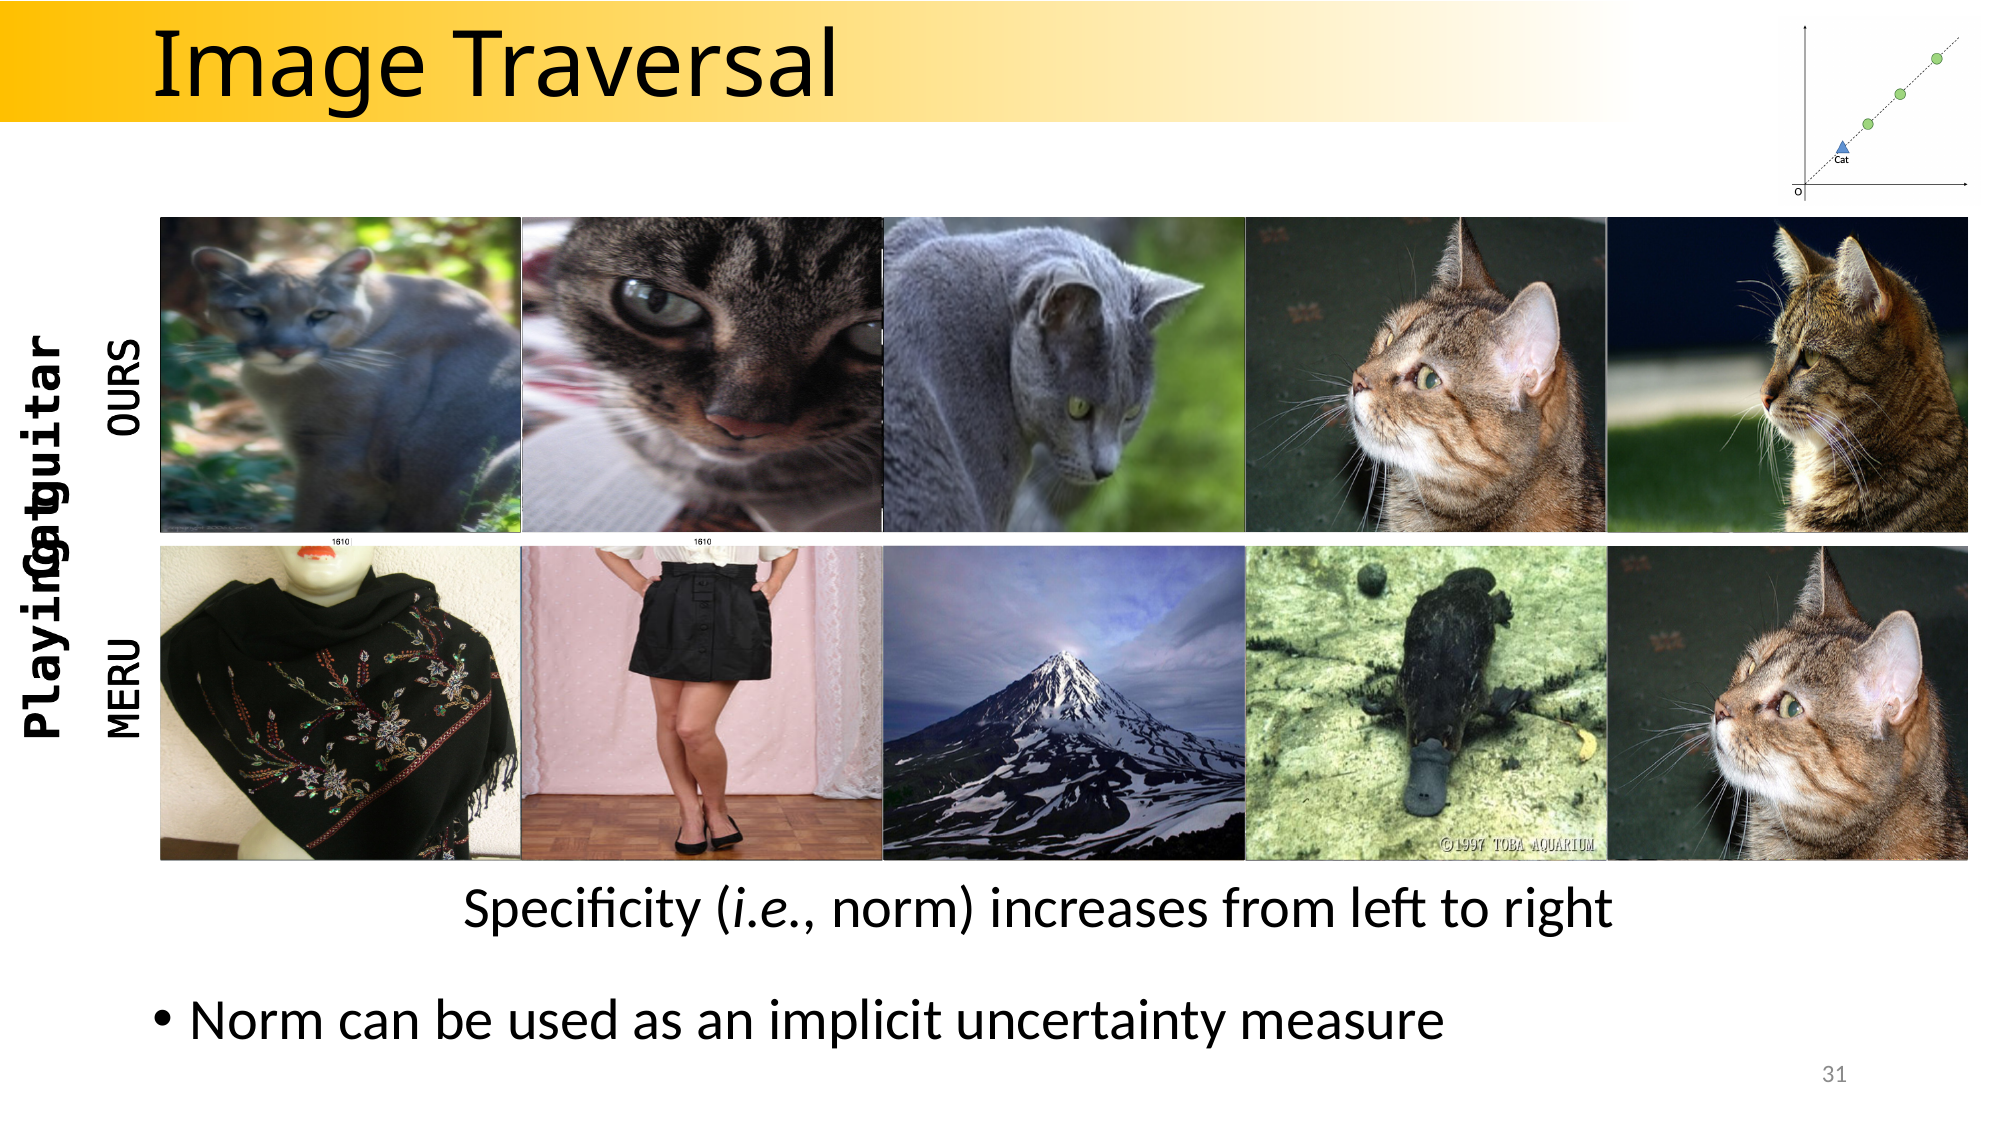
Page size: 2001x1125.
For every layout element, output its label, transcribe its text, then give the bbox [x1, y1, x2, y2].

text_box Norm can be used as an implicit uncertainty measure [137, 981, 1863, 1071]
title Image Traversal [137, 0, 1863, 176]
slide_number 31 [1412, 1042, 1863, 1103]
text_box Specificity (i.e., norm) increases from left to right [445, 872, 1632, 947]
picture [1778, 16, 1981, 206]
picture [12, 212, 1969, 873]
